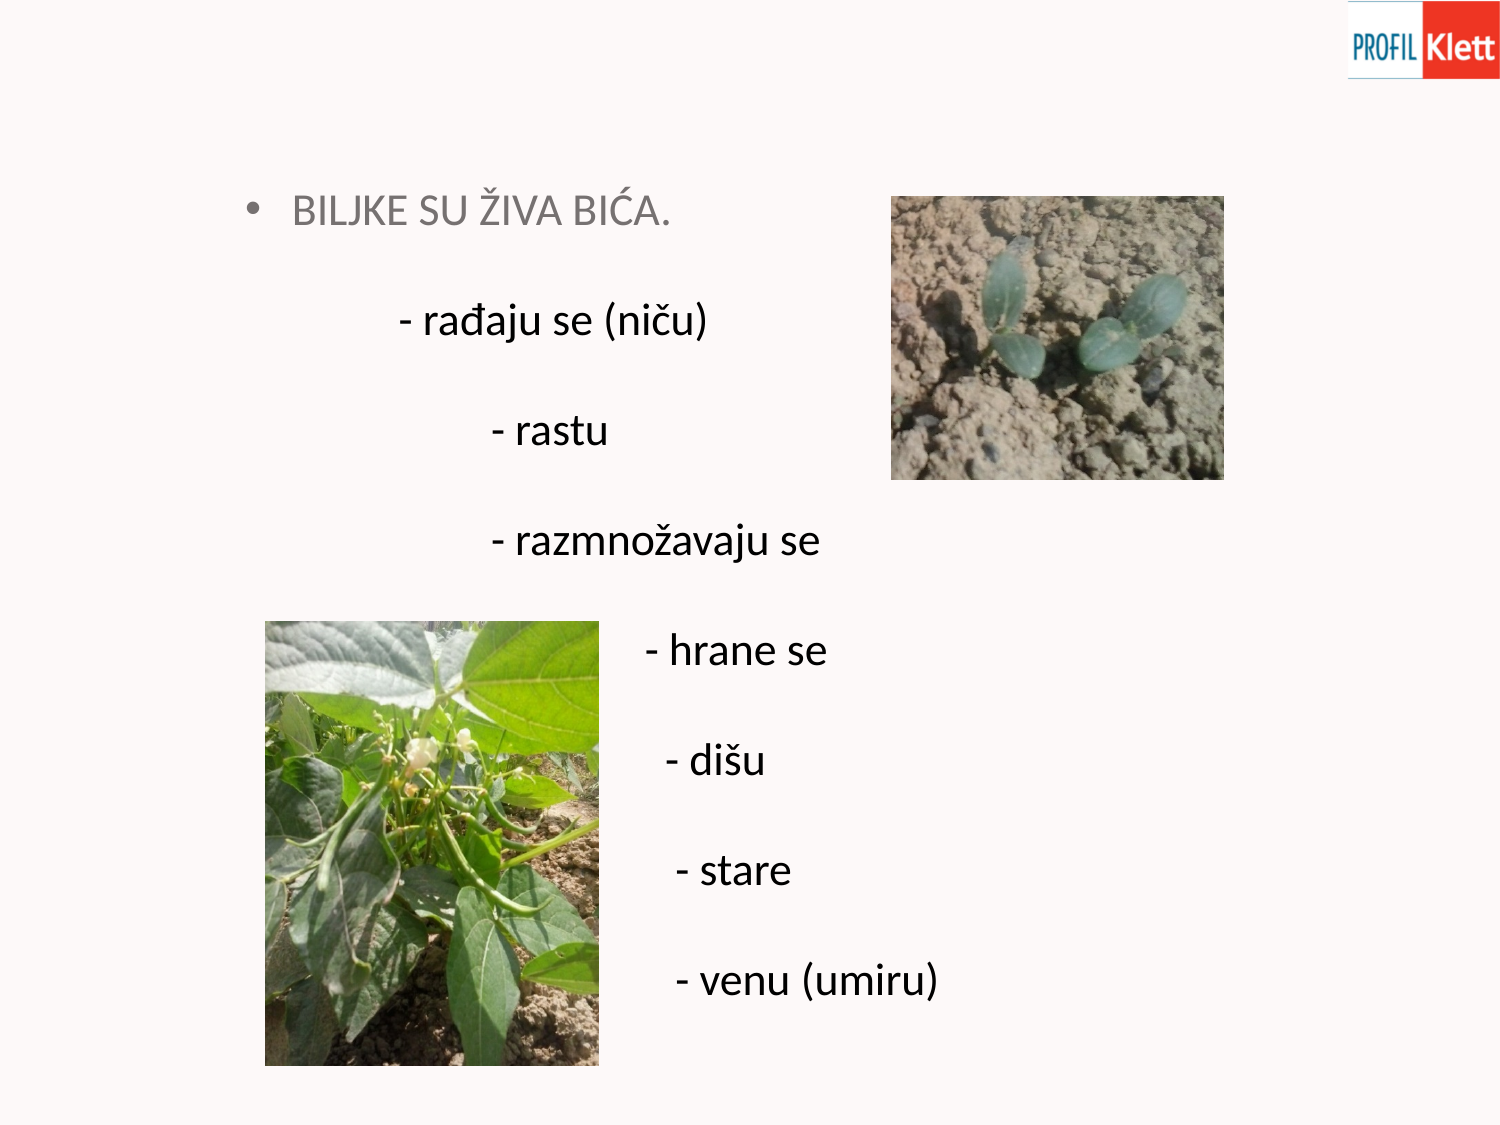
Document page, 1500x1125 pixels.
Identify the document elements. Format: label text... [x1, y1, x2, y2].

picture [0, 0, 1500, 1125]
text_box BILJKE SU ŽIVA BIĆA. - rađaju se (niču) - rastu - razmnožavaju se - hrane se - dišu - stare - venu (umiru) [230, 172, 1199, 1103]
